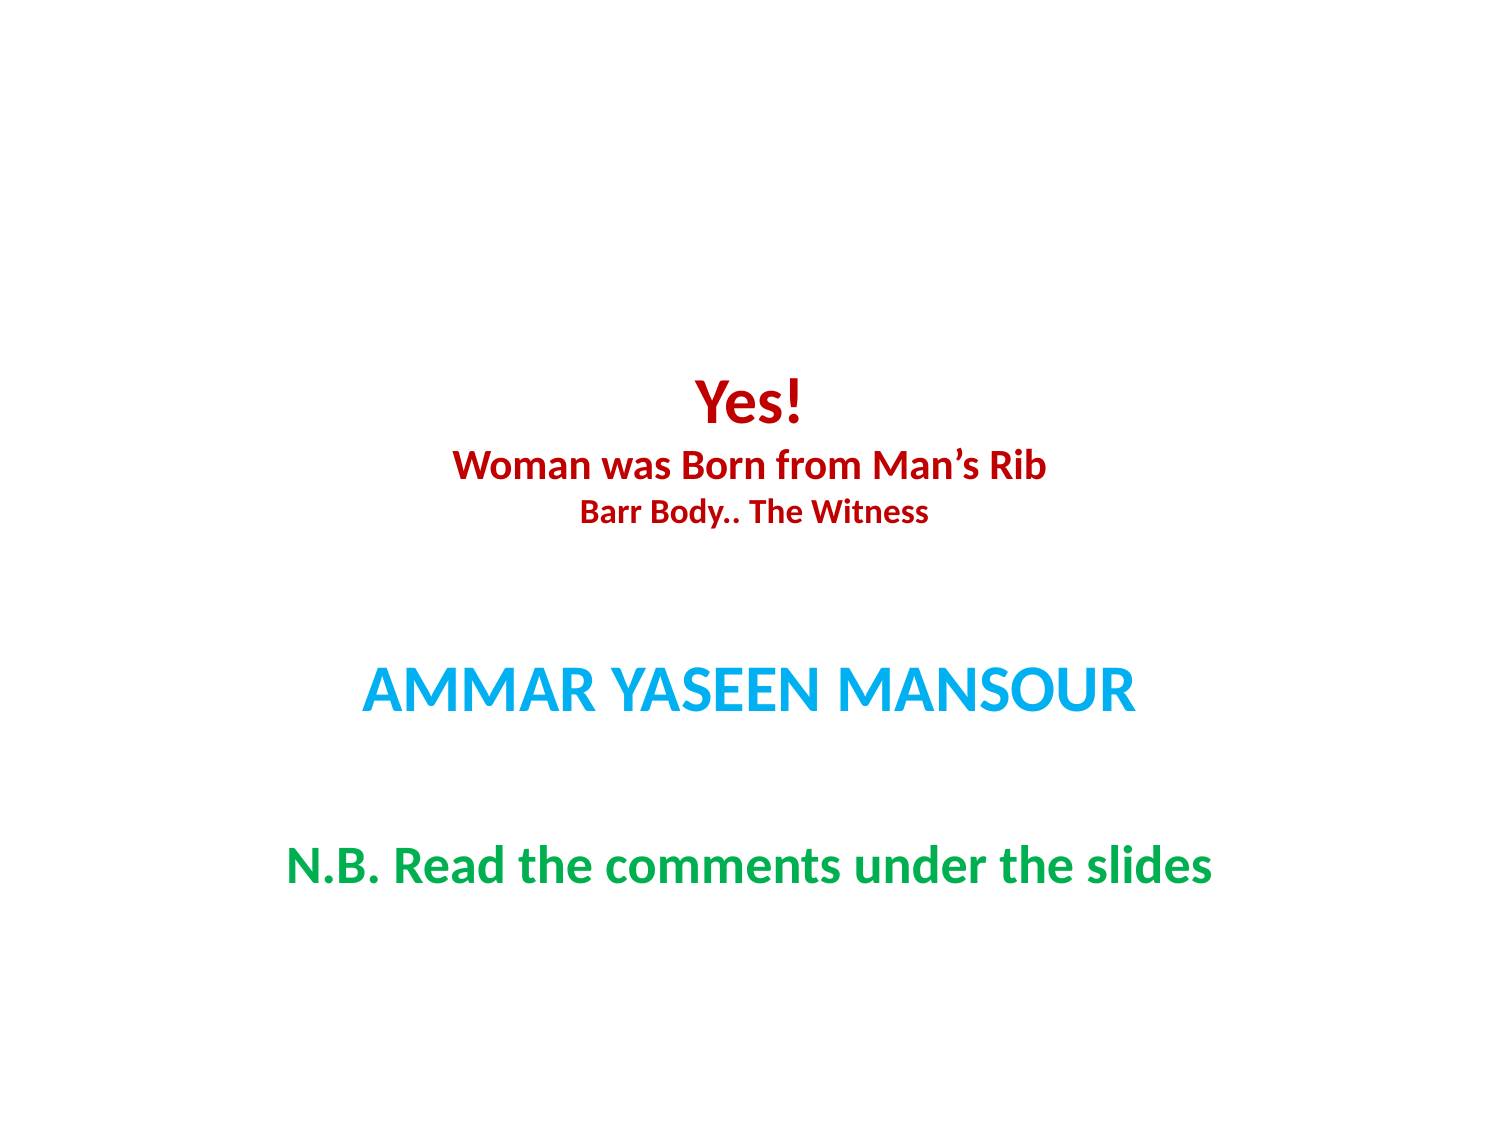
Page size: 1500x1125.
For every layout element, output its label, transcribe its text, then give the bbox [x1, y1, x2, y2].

title Yes! Woman was Born from Man’s Rib Barr Body.. The Witness [112, 349, 1388, 591]
subtitle AMMAR YASEEN MANSOUR N.B. Read the comments under the slides [225, 637, 1275, 925]
